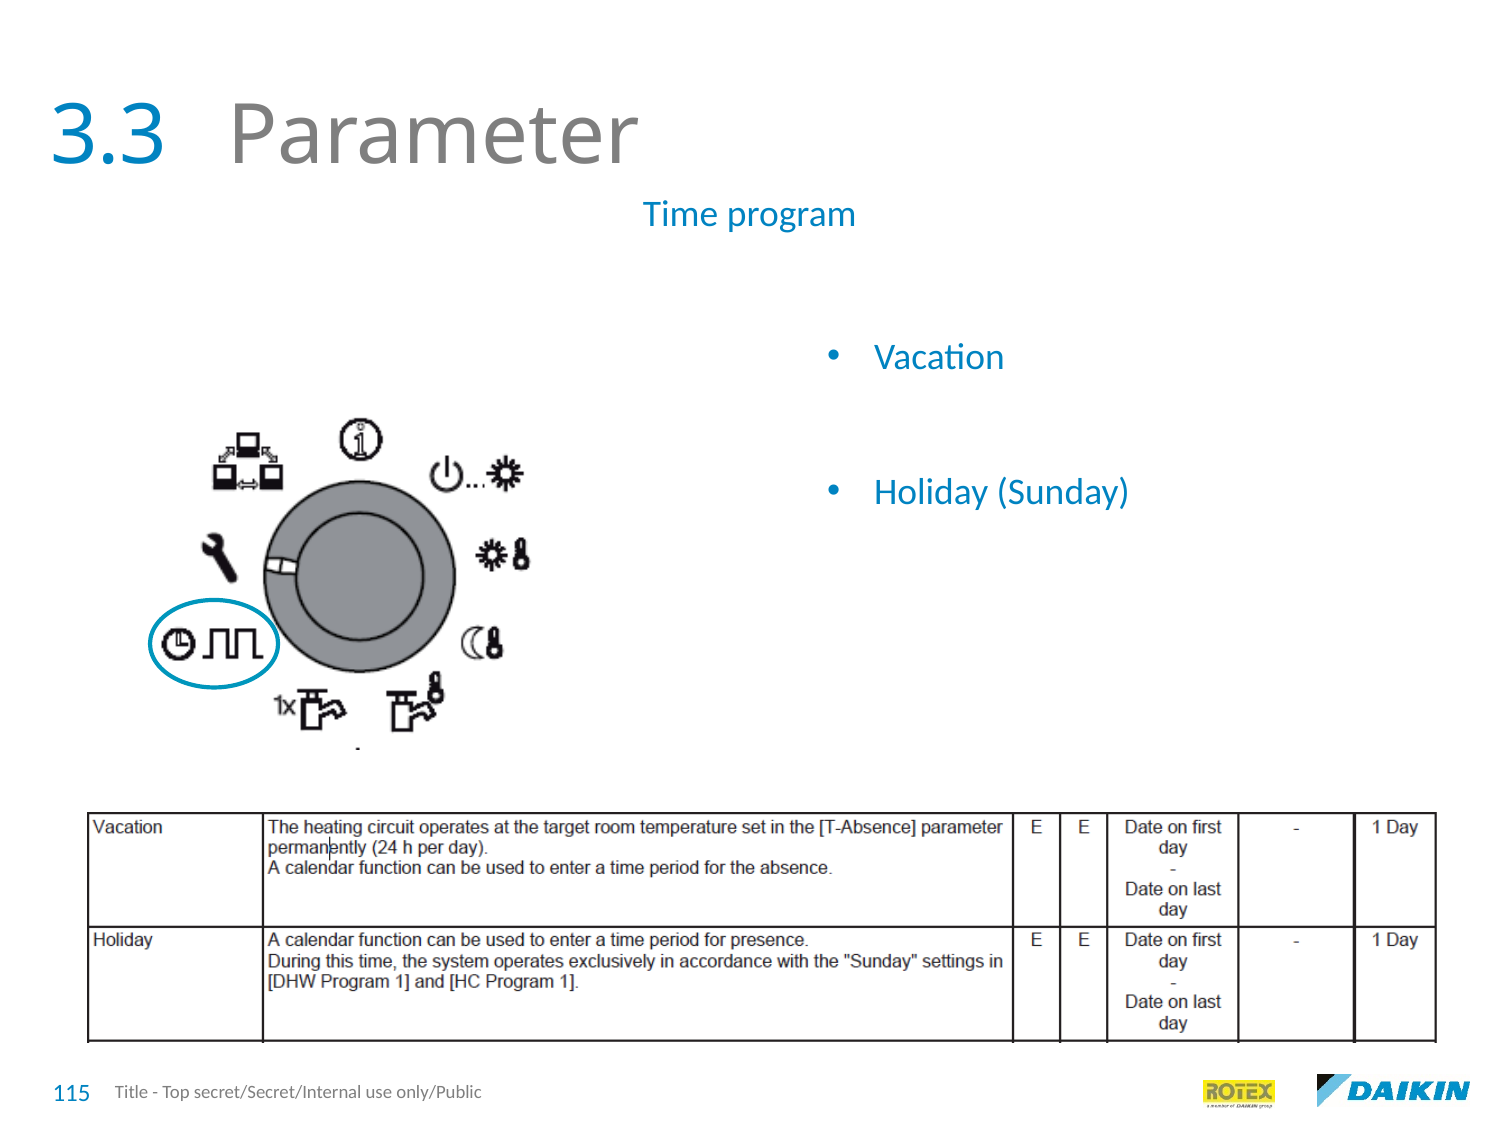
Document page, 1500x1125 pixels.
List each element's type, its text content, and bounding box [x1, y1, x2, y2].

list Parameter [225, 62, 1463, 181]
slide_number 115 [37, 1050, 125, 1125]
picture [1203, 1080, 1275, 1109]
picture [87, 812, 1438, 1043]
text_box Vacation Holiday (Sunday) [812, 324, 1263, 610]
picture [137, 415, 558, 751]
footer Title - Top secret/Secret/Internal use only/Public [125, 1061, 575, 1122]
text_box Time program [0, 181, 1500, 242]
picture [1317, 1074, 1470, 1107]
list 3.3 [35, 62, 225, 181]
